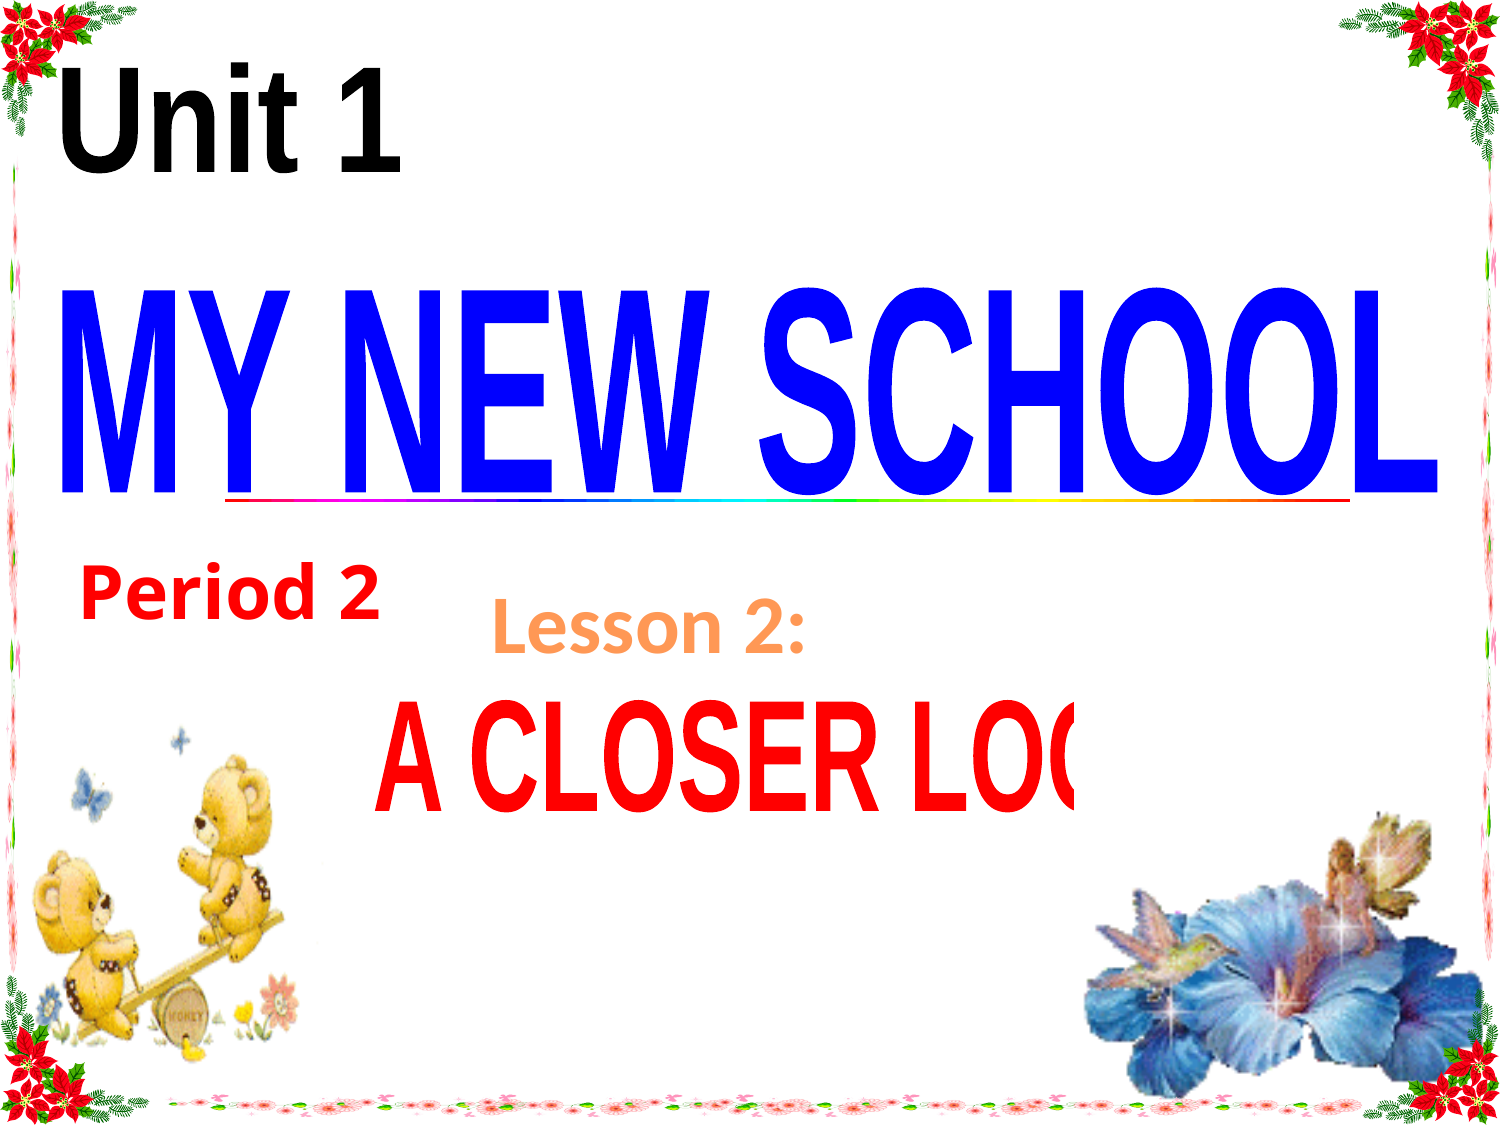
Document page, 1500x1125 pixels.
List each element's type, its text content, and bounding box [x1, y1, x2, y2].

text_box Lesson 2: [476, 562, 843, 678]
picture [1074, 699, 1500, 1125]
picture [699, 499, 1351, 503]
text_box Period 2 [62, 537, 400, 643]
picture [1337, 0, 1500, 163]
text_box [1474, 137, 1500, 963]
picture [0, 699, 351, 1125]
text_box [0, 149, 26, 976]
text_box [162, 1087, 1363, 1125]
picture [224, 499, 653, 503]
picture [0, 0, 138, 138]
